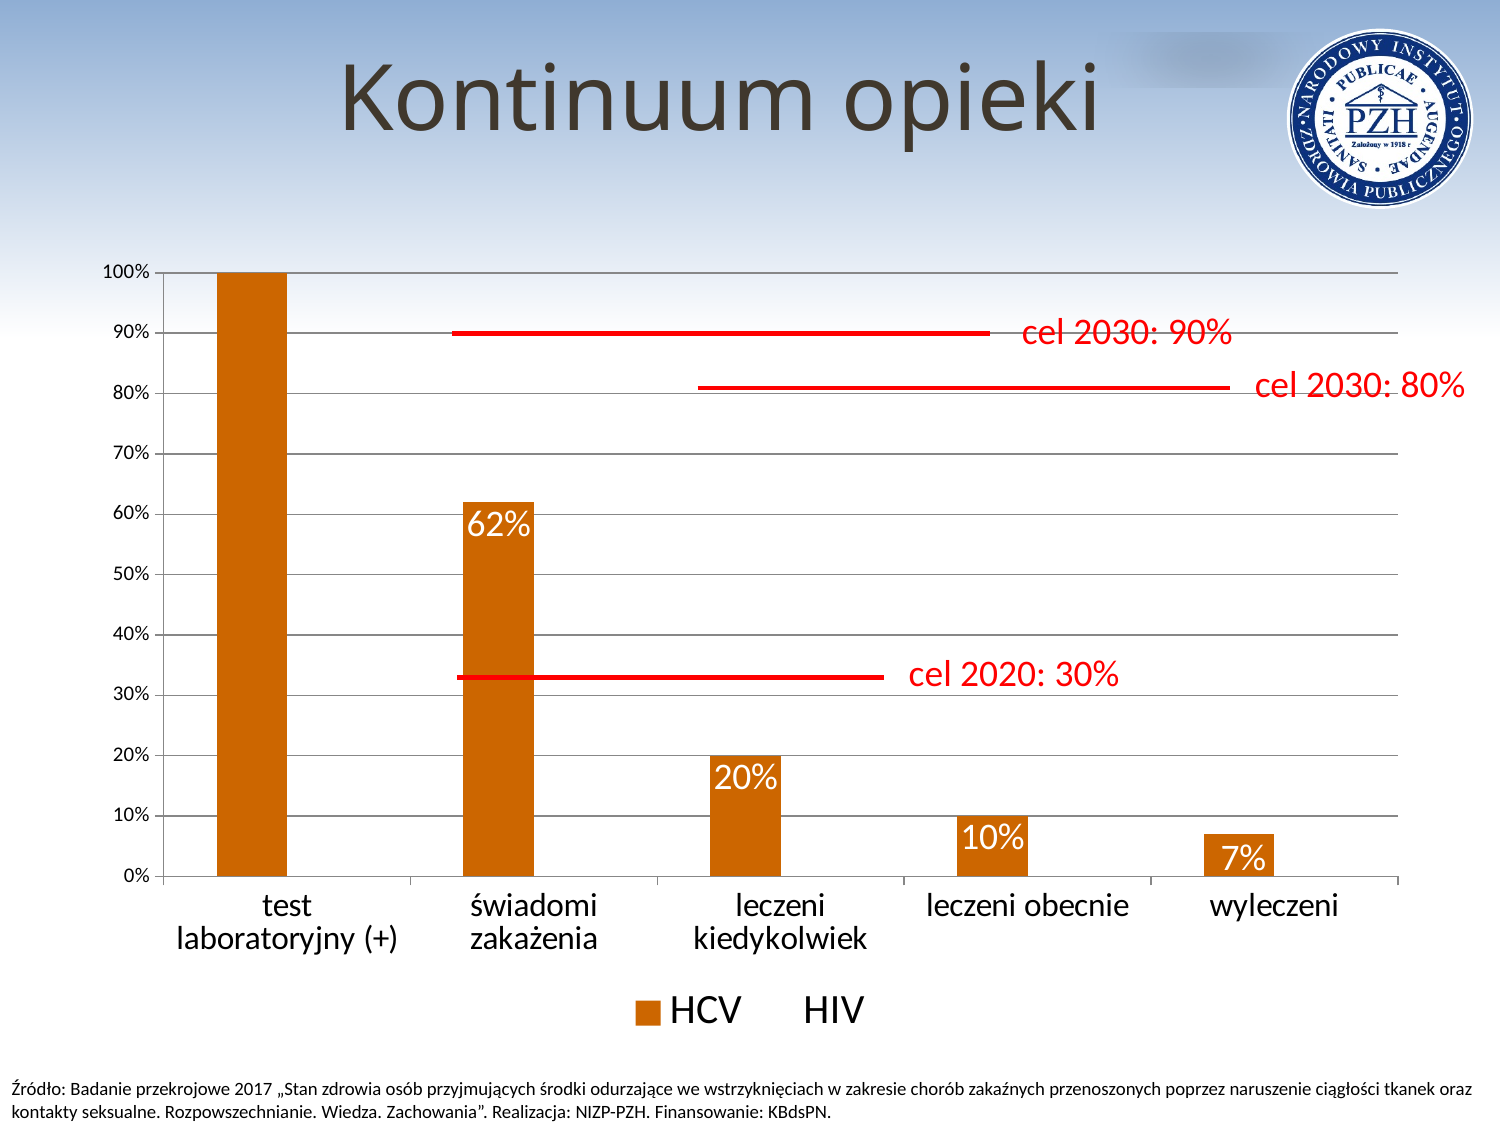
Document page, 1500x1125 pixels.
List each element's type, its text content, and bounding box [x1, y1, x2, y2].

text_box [452, 299, 1500, 703]
text_box Źródło: Badanie przekrojowe 2017 „Stan zdrowia osób przyjmujących środki odurzające we wstrzyknięciach w zakresie chorób zakaźnych przenoszonych poprzez naruszenie ciągłości tkanek oraz kontakty seksualne. Rozpowszechnianie. Wiedza. Zachowania”. Realizacja: NIZP-PZH. Finansowanie: KBdsPN. [0, 1069, 1497, 1125]
chart [74, 246, 1426, 1043]
picture [1320, 29, 1474, 209]
title Kontinuum opieki [45, 0, 1395, 188]
